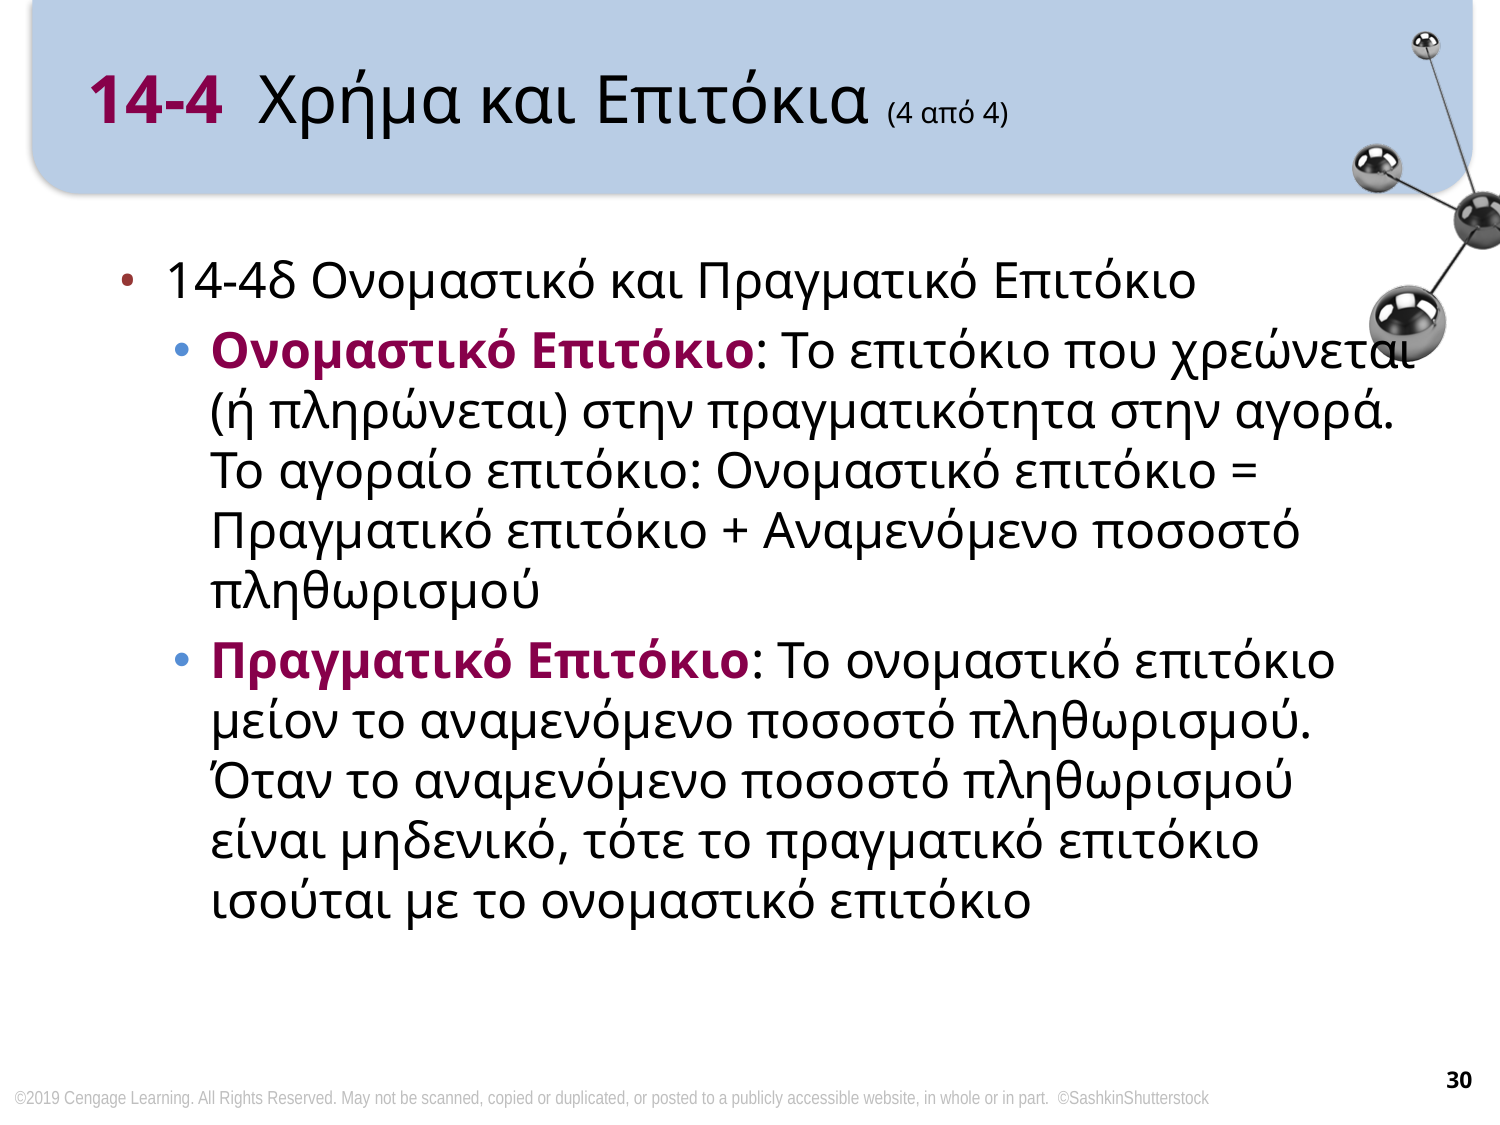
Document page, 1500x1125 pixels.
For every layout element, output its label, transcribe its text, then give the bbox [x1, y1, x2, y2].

slide_number 30 [1351, 1051, 1488, 1112]
title 14-4 Χρήμα και Επιτόκια (4 από 4) [72, 0, 1443, 194]
list 14-4δ Ονομαστικό και Πραγματικό Επιτόκιο Ονομαστικό Επιτόκιο: Το επιτόκιο που χρεώνεται (ή πληρώνεται) στην πραγματικότητα στην αγορά. Το αγοραίο επιτόκιο: Ονομαστικό επιτόκιο = Πραγματικό επιτόκιο + Αναμενόμενο ποσοστό πληθωρισμού Πραγματικό Επιτόκιο: Το ονομαστικό επιτόκιο μείον το αναμενόμενο ποσοστό πληθωρισμού. Όταν το αναμενόμενο ποσοστό πληθωρισμού είναι μηδενικό, τότε το πραγματικό επιτόκιο ισούται με το ονομαστικό επιτόκιο [53, 241, 1420, 1052]
picture [1352, 31, 1500, 362]
